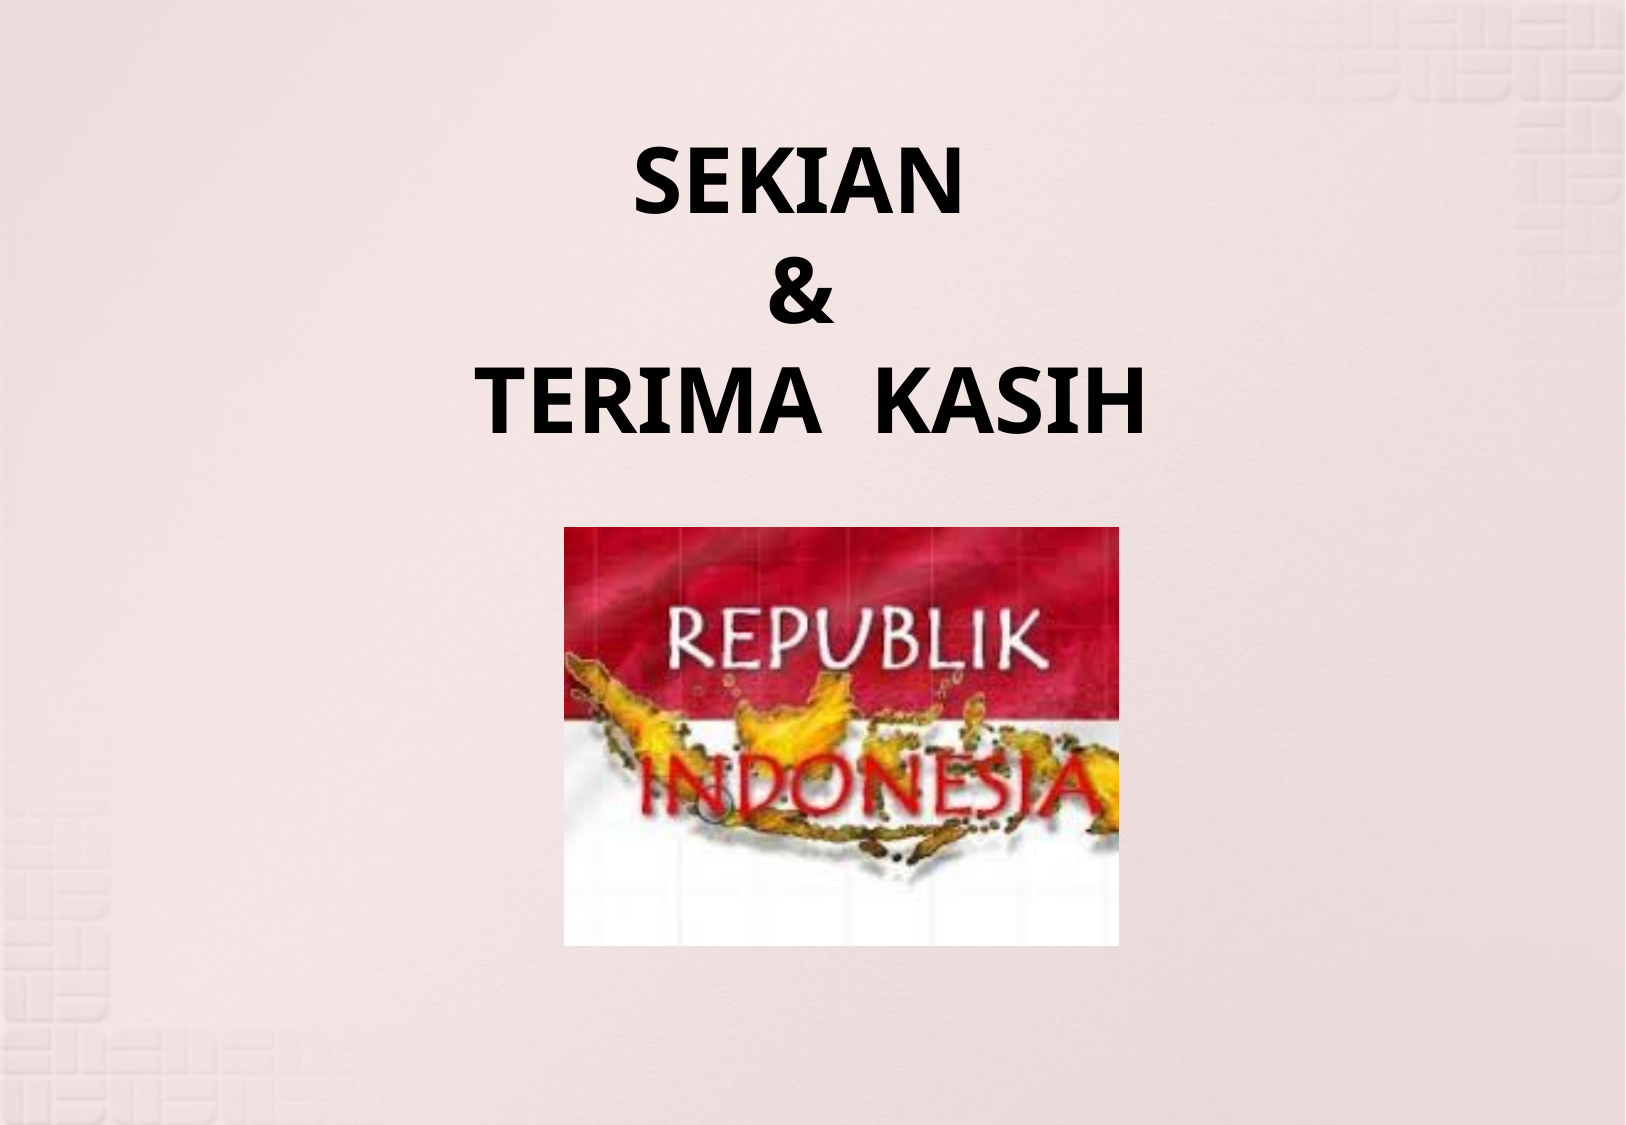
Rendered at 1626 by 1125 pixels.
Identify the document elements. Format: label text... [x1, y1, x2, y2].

picture [563, 525, 1120, 947]
title SEKIAN & TERIMA KASIH [81, 69, 1544, 504]
